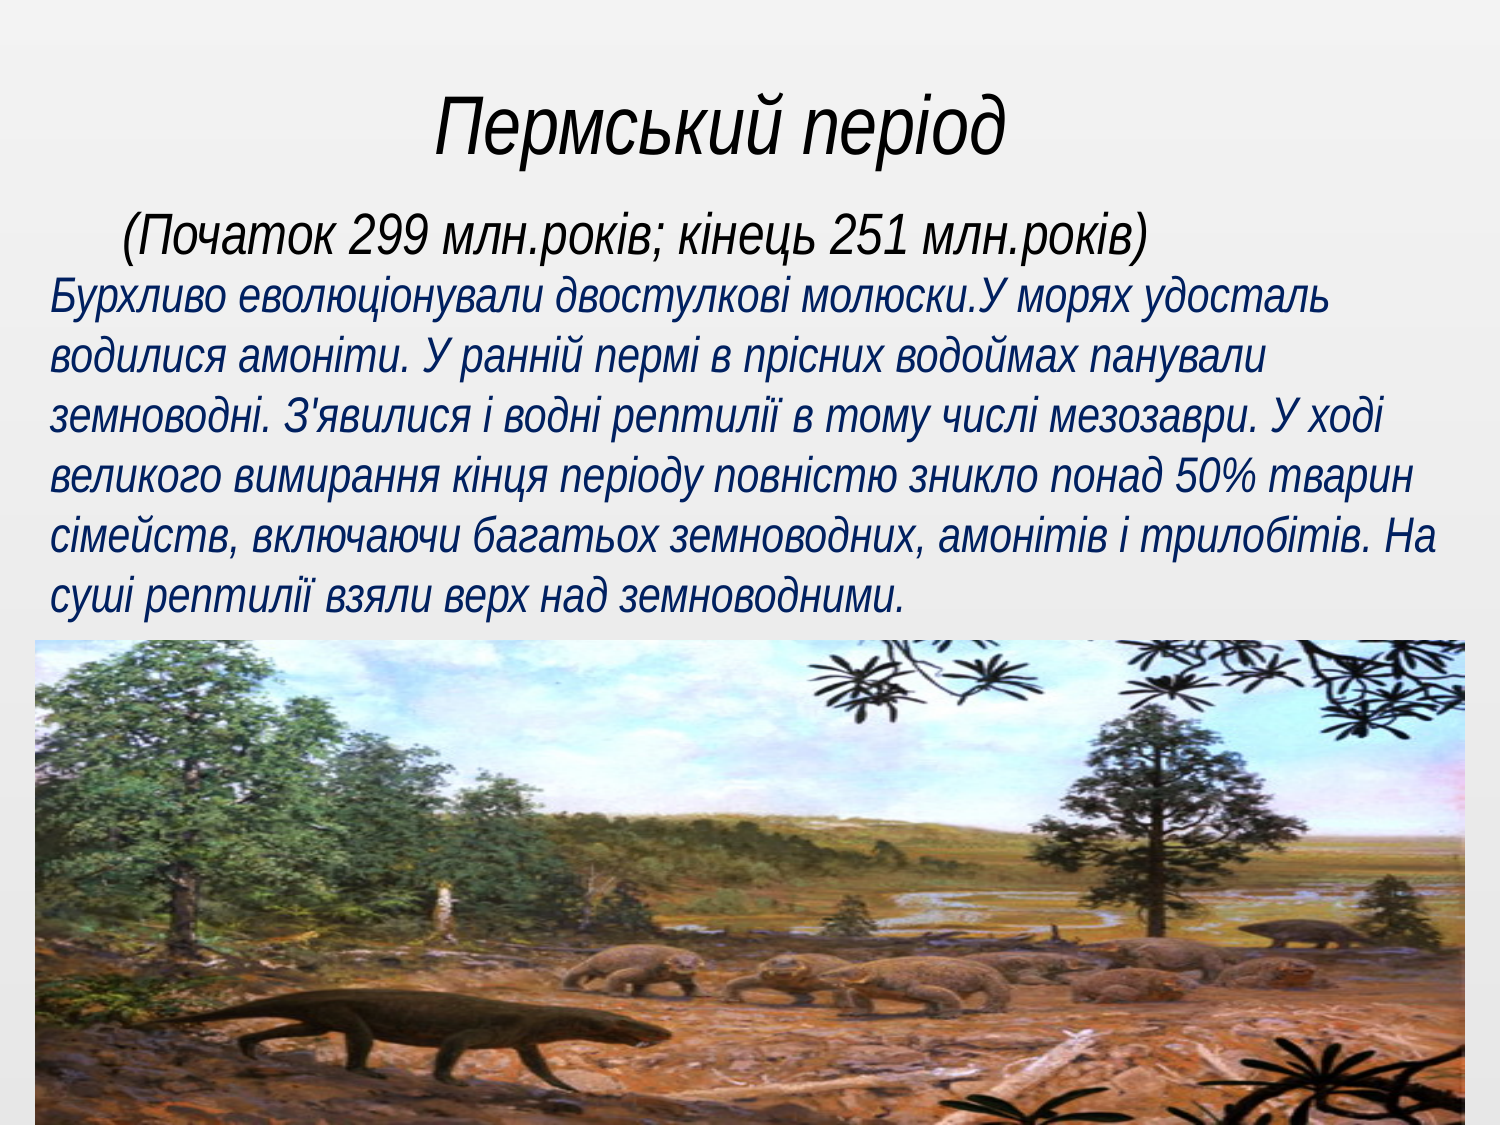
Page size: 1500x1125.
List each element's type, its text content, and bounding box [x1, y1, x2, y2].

text_box Пермський період (Початок 299 млн.років; кінець 251 млн.років) [88, 19, 1500, 279]
picture [0, 0, 1500, 1125]
text_box Бурхливо еволюціонували двостулкові молюски.У морях удосталь водилися амоніти. У ранній пермі в прісних водоймах панували земноводні. З'явилися і водні рептилії в тому числі мезозаври. У ході великого вимирання кінця періоду повністю зникло понад 50% тварин сімейств, включаючи багатьох земноводних, амонітів і трилобітів. На суші рептилії взяли верх над земноводними. [35, 255, 1453, 631]
